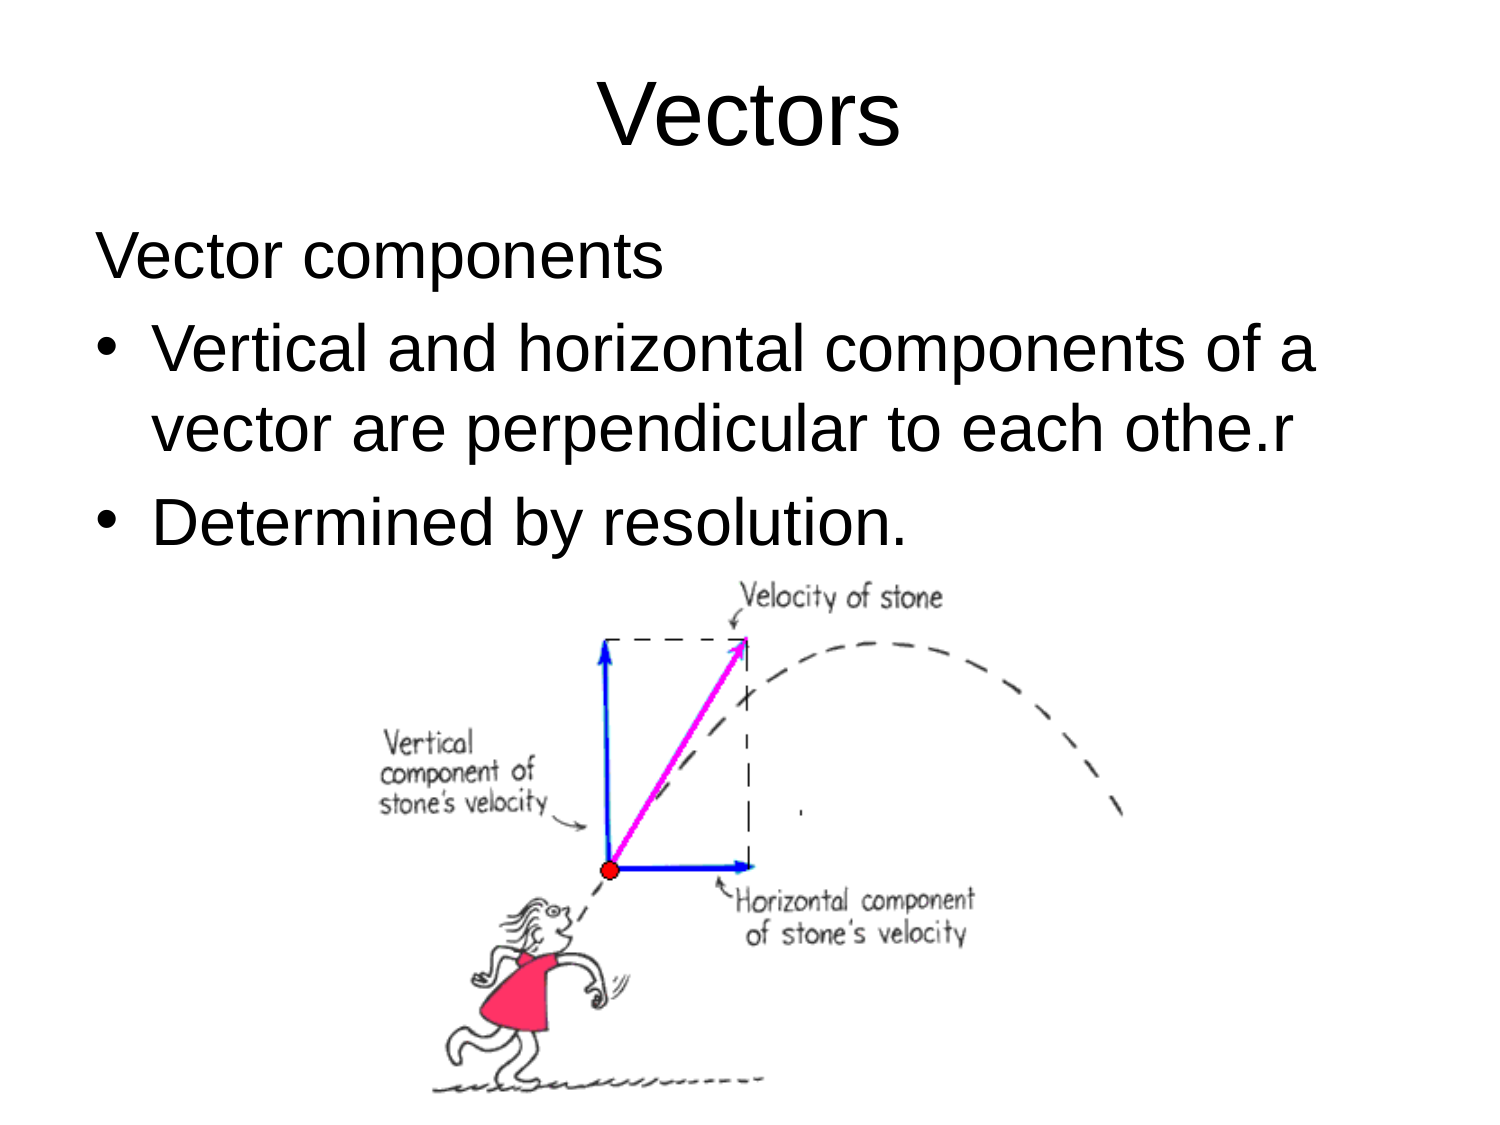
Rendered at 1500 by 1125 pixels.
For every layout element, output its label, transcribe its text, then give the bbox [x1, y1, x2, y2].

list Vector components Vertical and horizontal components of a vector are perpendicular to each othe.r Determined by resolution. [79, 204, 1430, 947]
picture [374, 575, 1125, 1099]
title Vectors [75, 45, 1425, 173]
